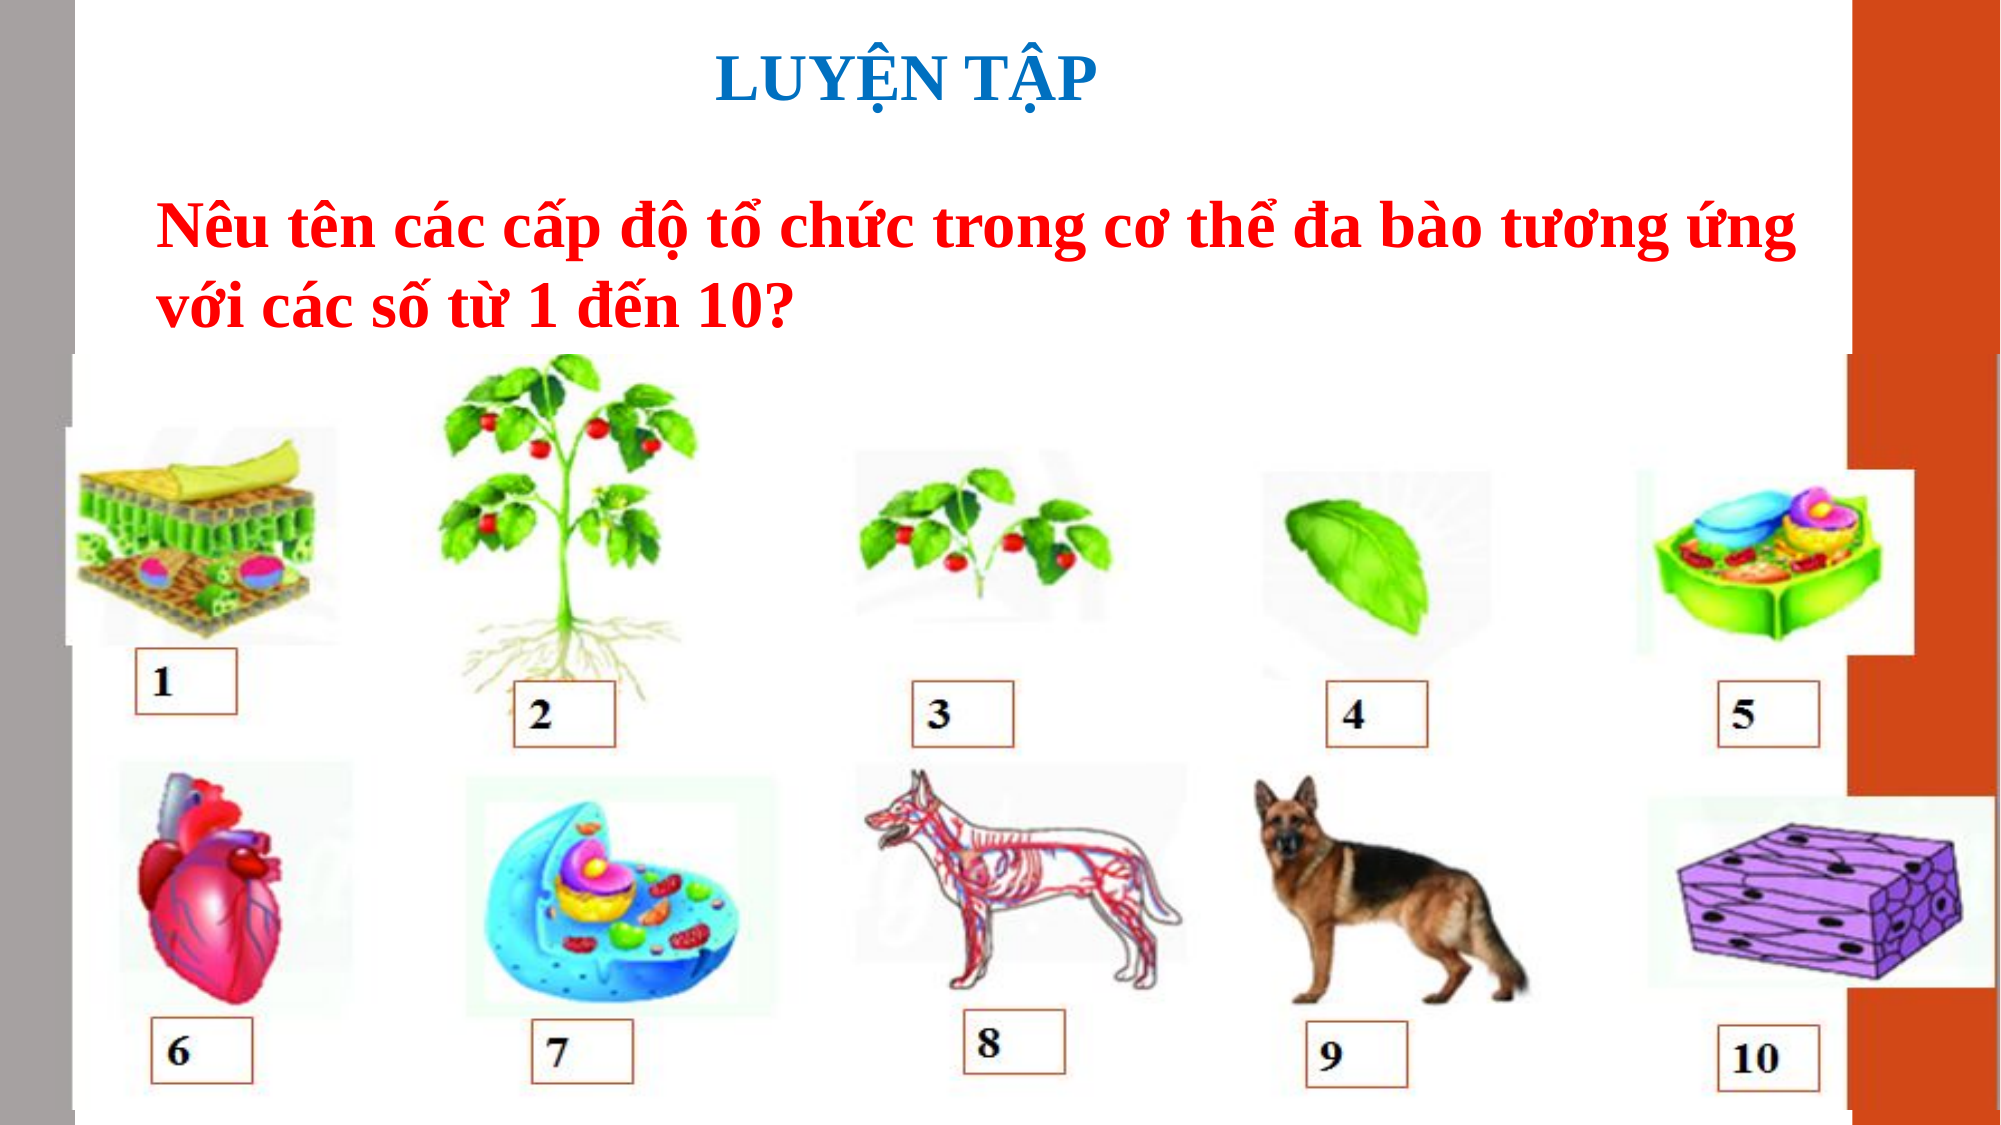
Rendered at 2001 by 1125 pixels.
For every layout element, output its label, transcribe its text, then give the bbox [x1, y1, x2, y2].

text_box Nêu tên các cấp độ tổ chức trong cơ thể đa bào tương ứng với các số từ 1 đến 10? [141, 173, 1816, 348]
picture [55, 354, 2000, 1110]
text_box LUYỆN TẬP [700, 26, 1223, 121]
